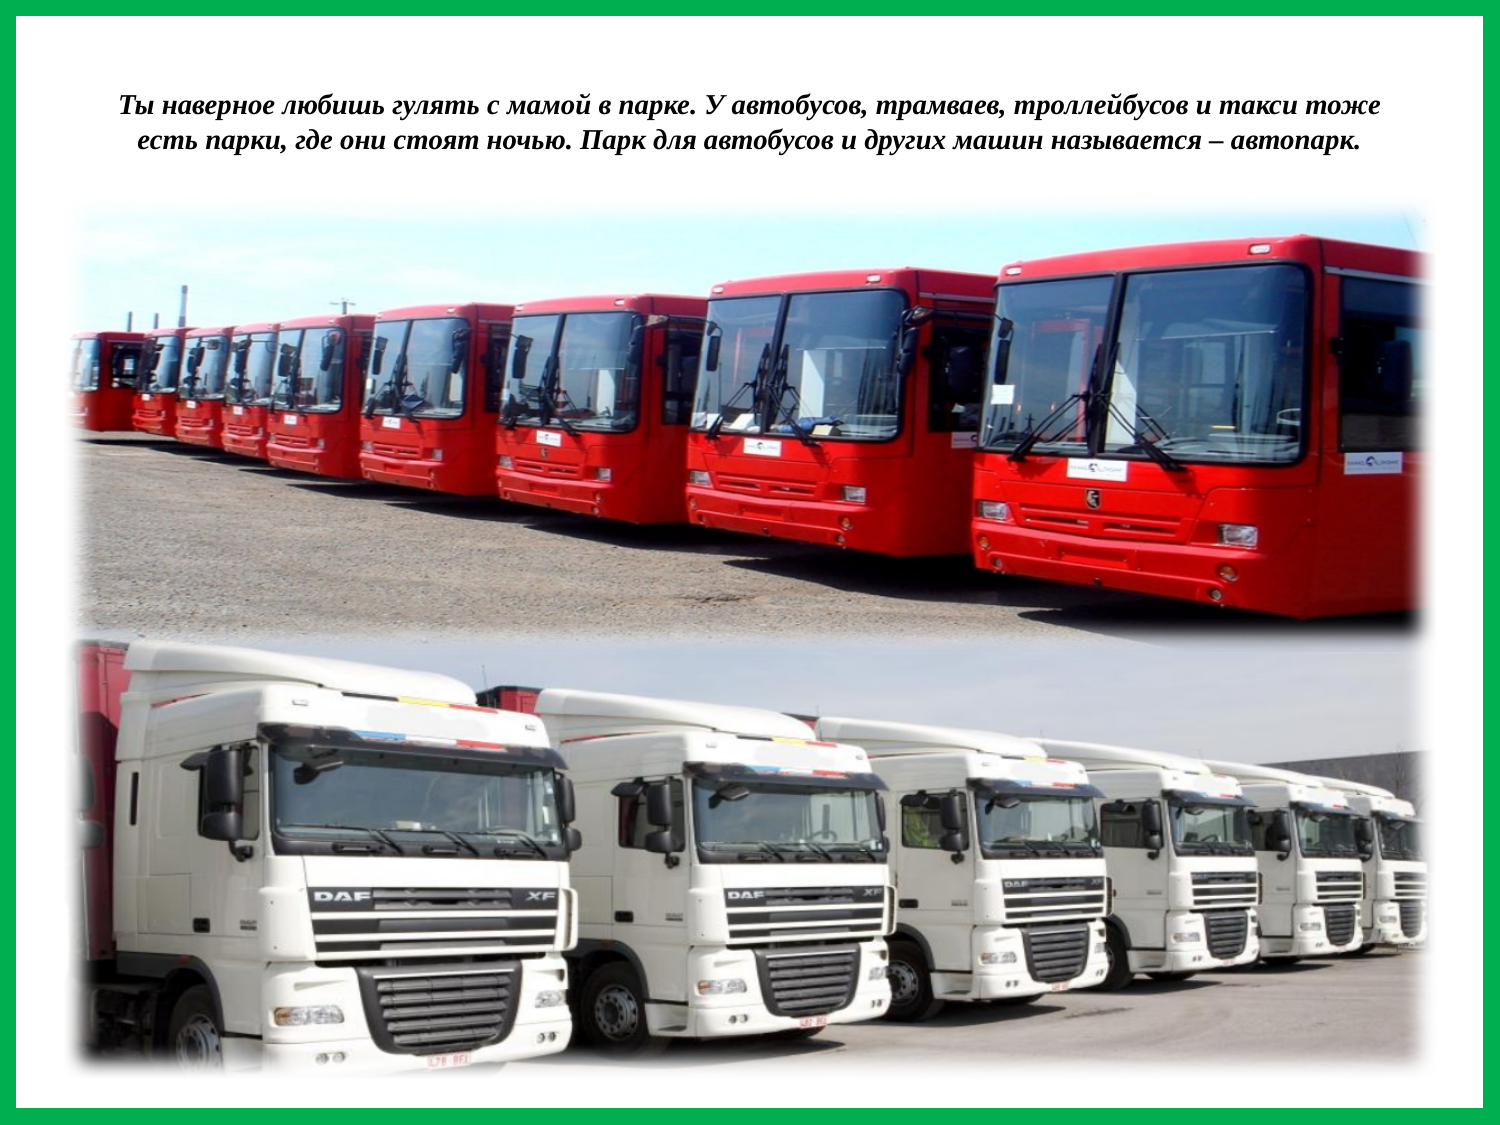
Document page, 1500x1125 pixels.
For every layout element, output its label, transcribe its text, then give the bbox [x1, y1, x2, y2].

title Ты наверное любишь гулять с мамой в парке. У автобусов, трамваев, троллейбусов и такси тоже есть парки, где они стоят ночью. Парк для автобусов и других машин называется – автопарк. [75, 78, 1425, 194]
picture [64, 195, 1436, 1080]
text_box [0, 0, 1500, 1125]
